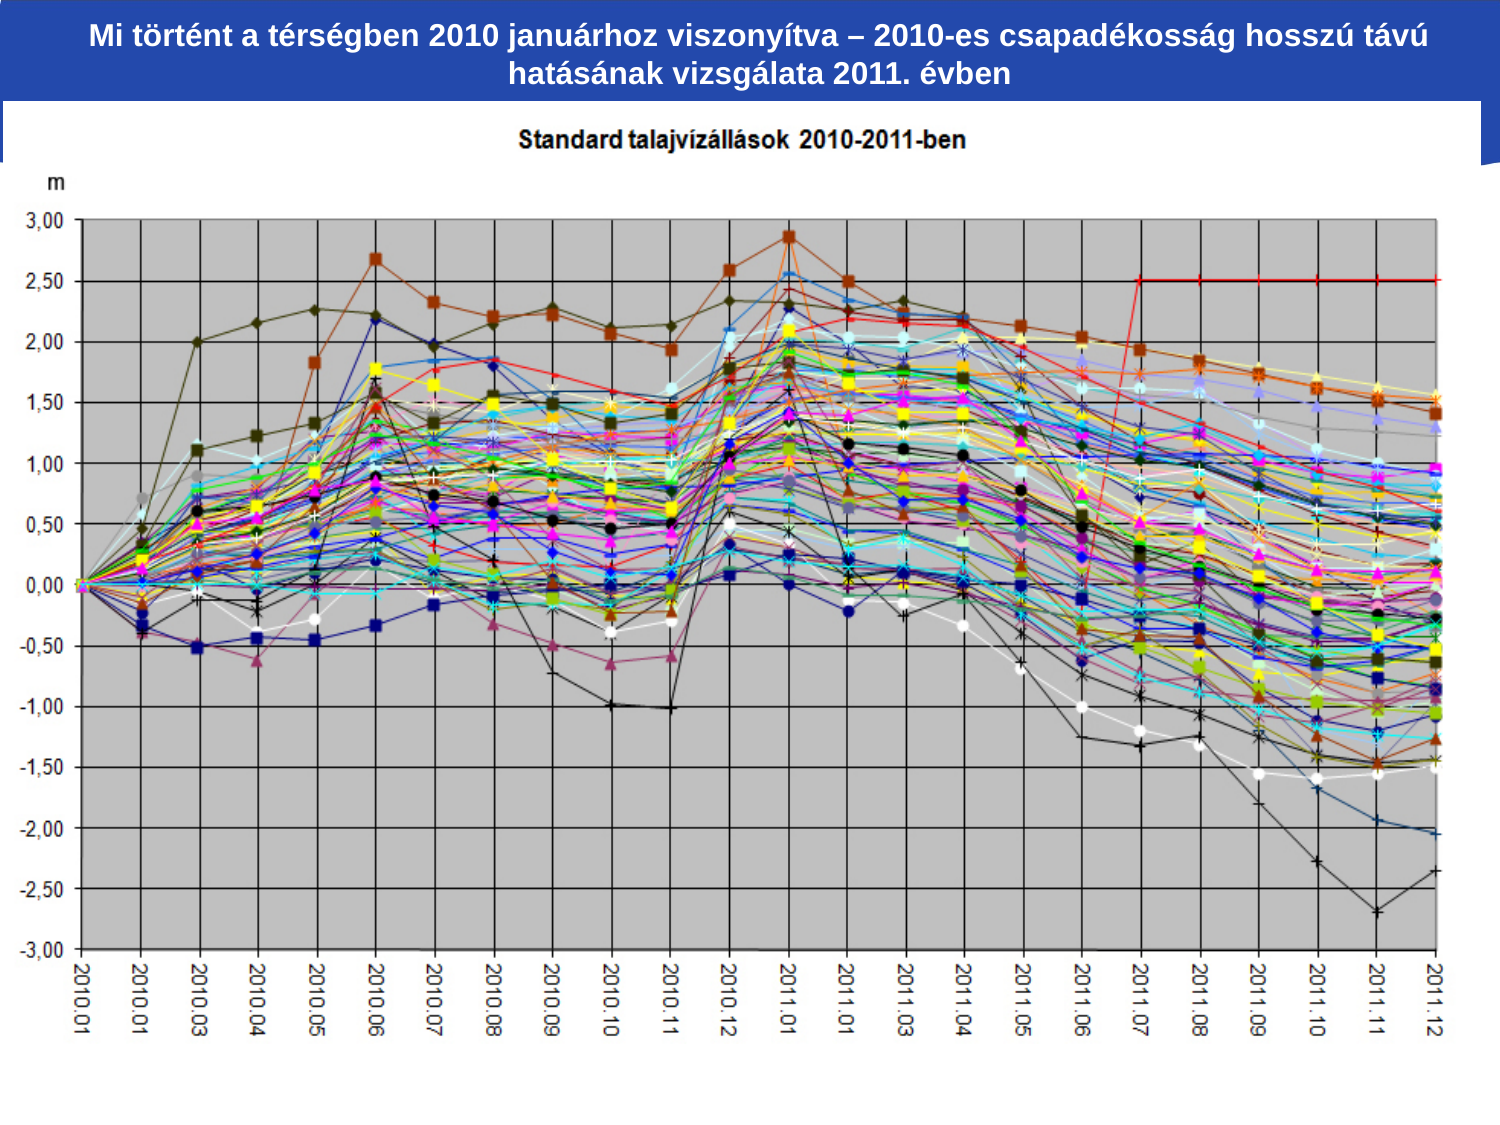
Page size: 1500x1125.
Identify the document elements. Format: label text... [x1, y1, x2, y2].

title Mi történt a térségben 2010 januárhoz viszonyítva – 2010-es csapadékosság hosszú távú hatásának vizsgálata 2011. évben [73, 7, 1447, 100]
picture [0, 0, 1500, 1125]
